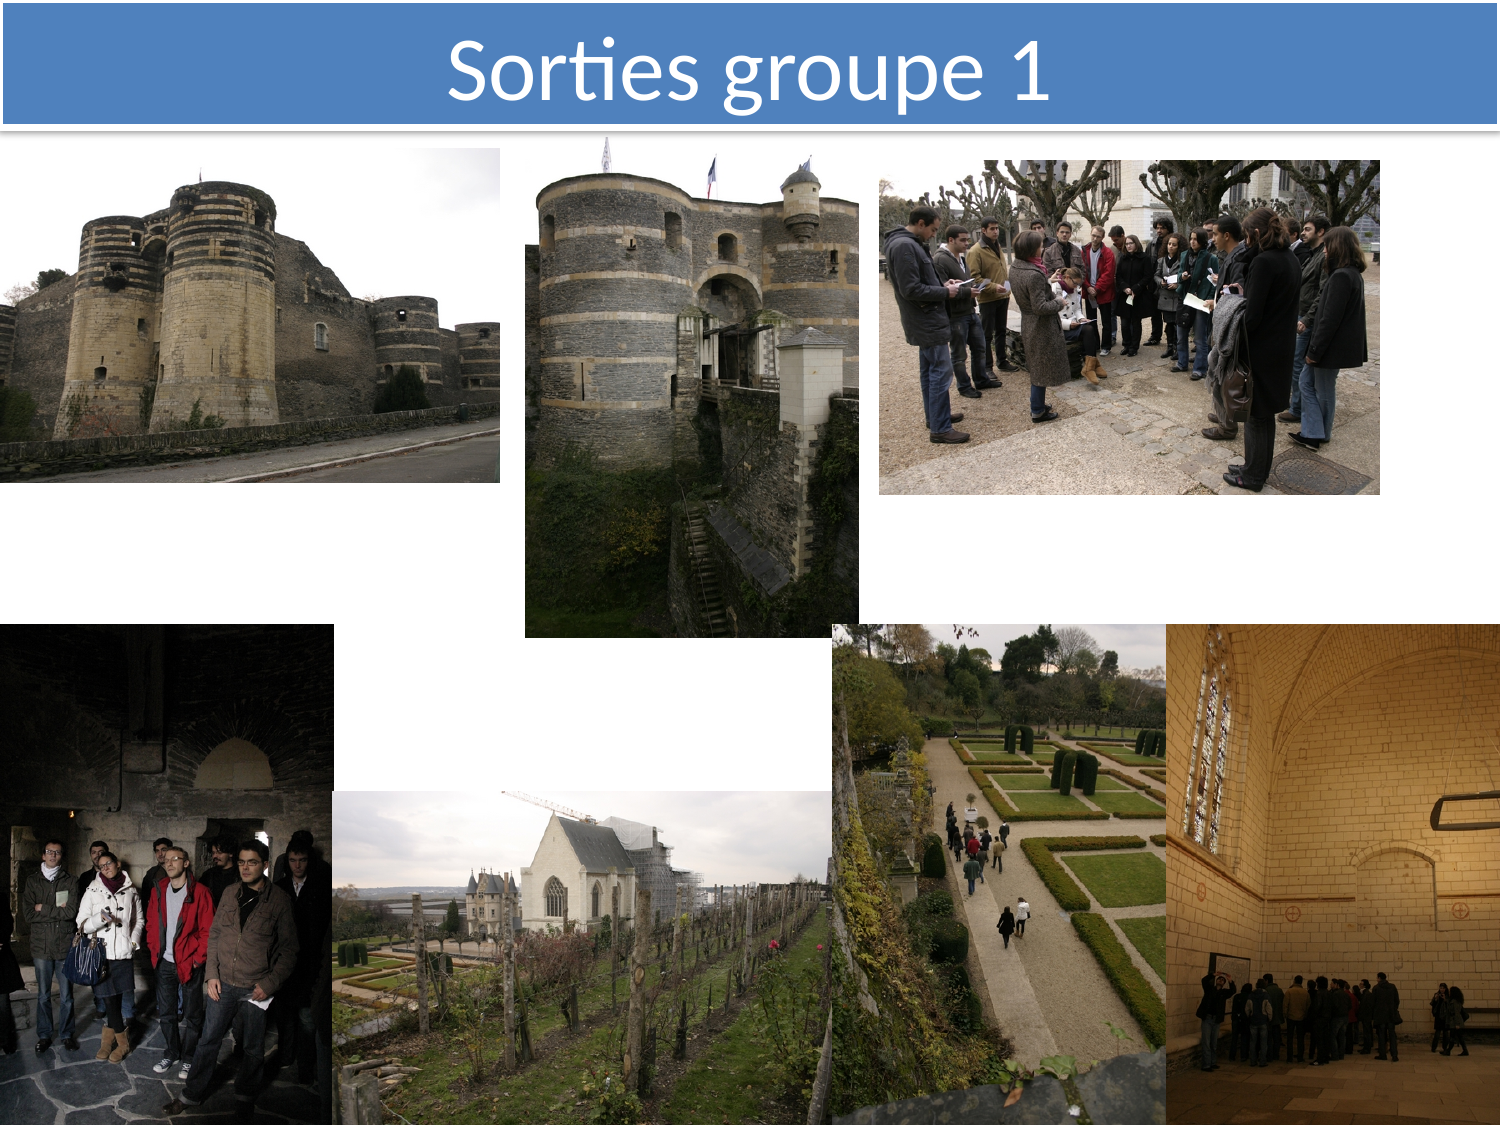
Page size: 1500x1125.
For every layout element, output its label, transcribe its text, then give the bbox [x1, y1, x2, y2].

title Sorties groupe 1 [0, 0, 1500, 131]
picture [0, 148, 501, 483]
picture [0, 136, 1500, 1125]
picture [879, 160, 1381, 495]
